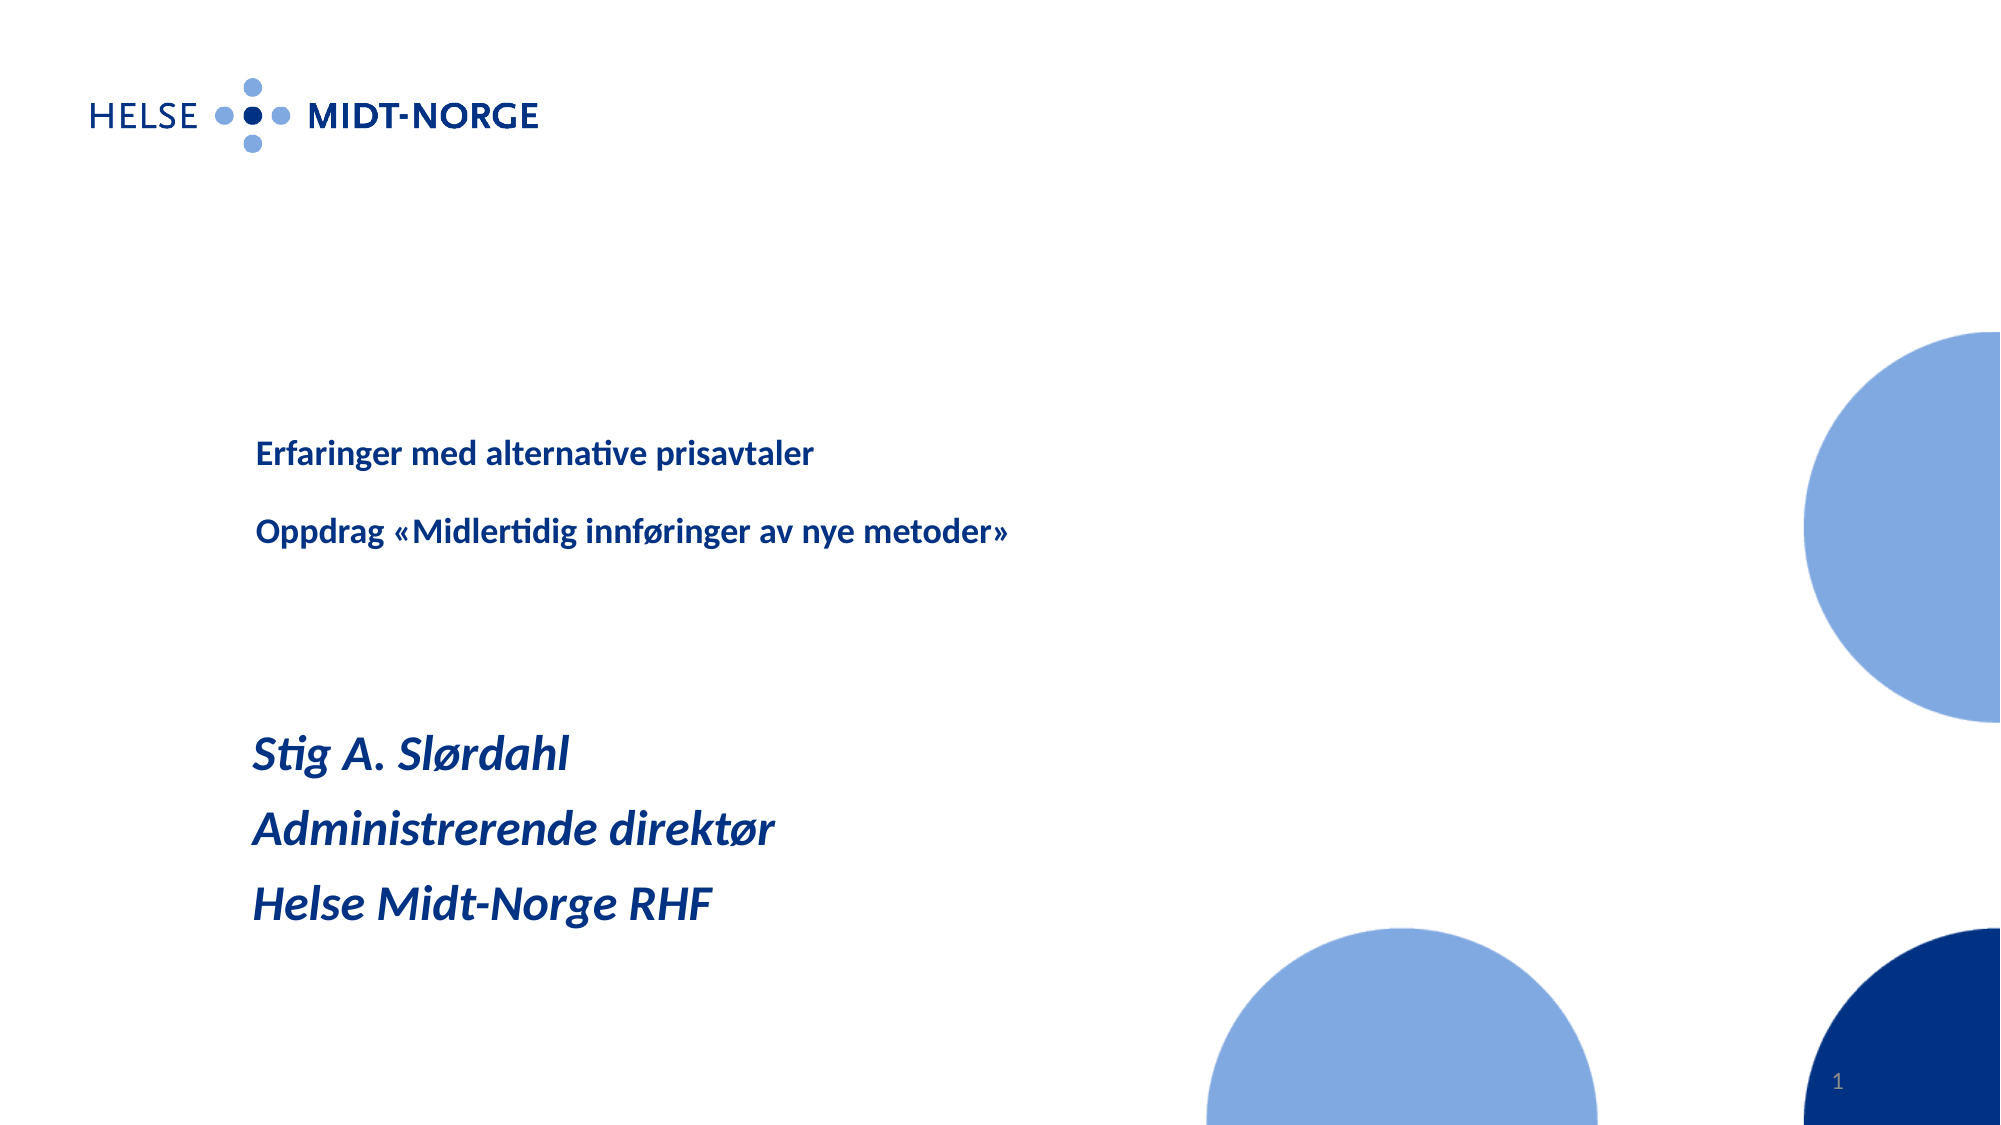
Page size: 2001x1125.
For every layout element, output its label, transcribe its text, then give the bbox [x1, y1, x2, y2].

title Erfaringer med alternative prisavtaler Oppdrag «Midlertidig innføringer av nye metoder» [240, 305, 1740, 602]
subtitle Stig A. Slørdahl Administrerende direktør Helse Midt-Norge RHF [237, 495, 1737, 768]
picture [1206, 332, 2000, 1125]
picture [91, 78, 538, 153]
slide_number 1 [1764, 1049, 1860, 1110]
